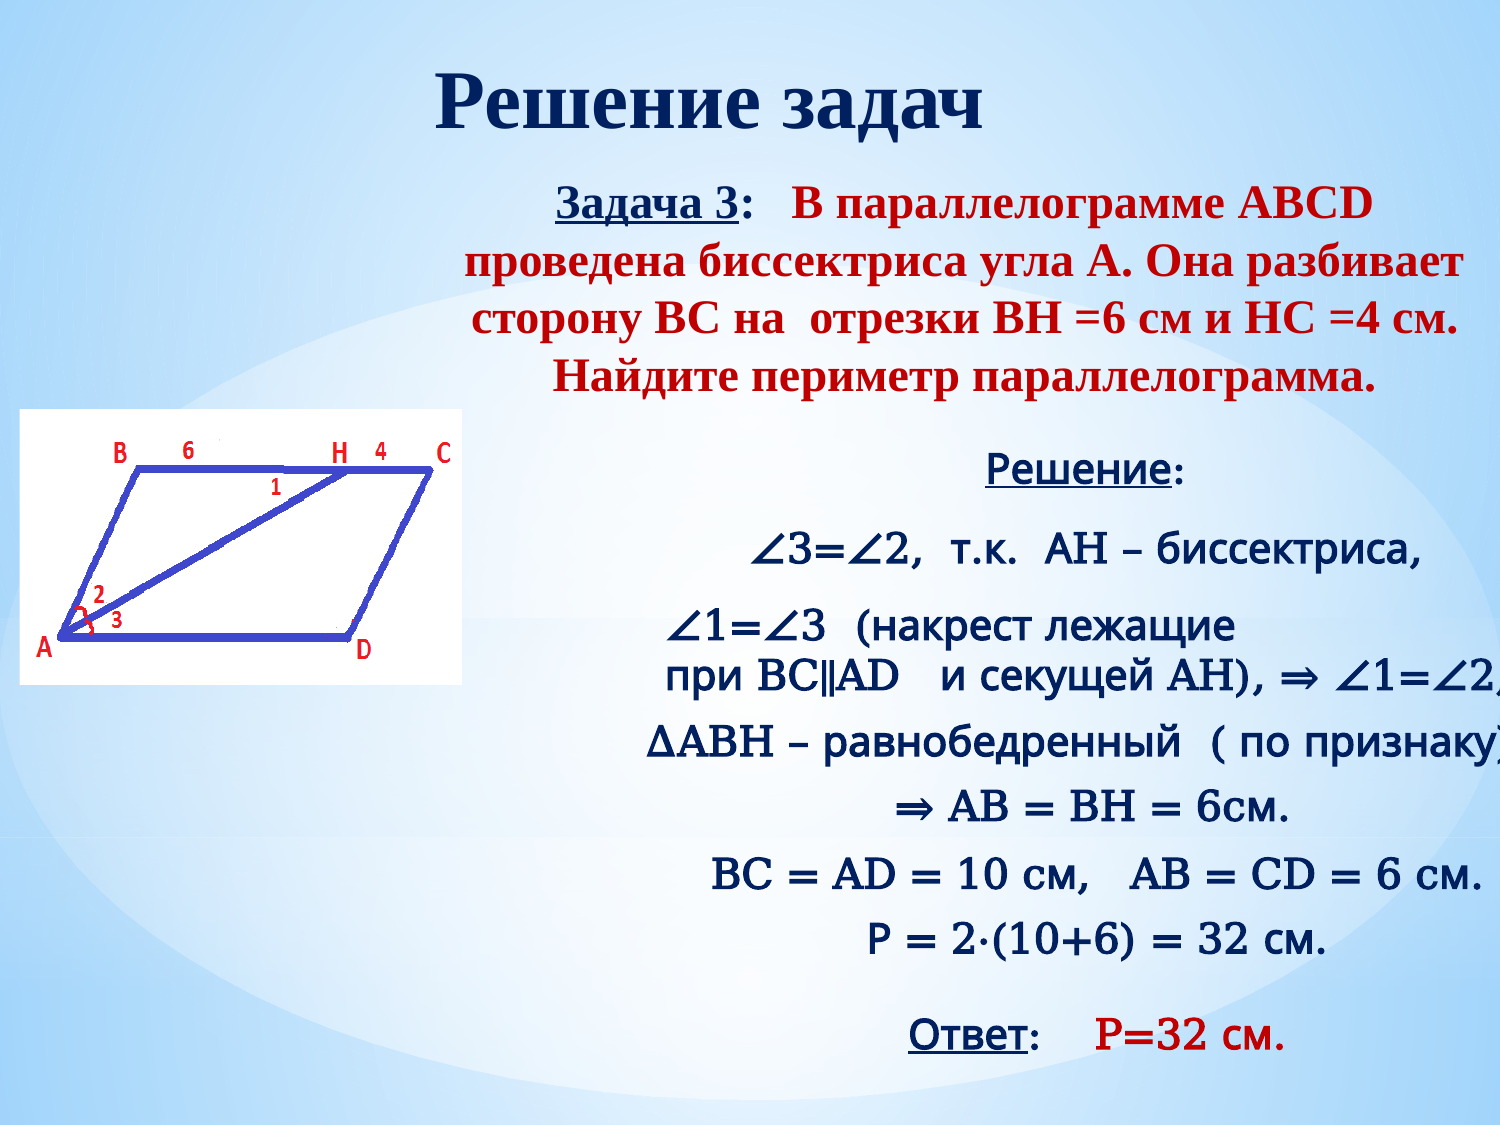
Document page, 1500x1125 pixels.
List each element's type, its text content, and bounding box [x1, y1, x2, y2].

text_box Решение: [963, 434, 1201, 500]
picture [19, 408, 463, 685]
text_box Ответ: P=32 см. [885, 999, 1301, 1065]
text_box ΔABH – равнобедренный ( по признаку), ⇒ AB = BH = 6cм. [621, 706, 1500, 837]
list Задача 3: В параллелограмме ABCD проведена биссектриса угла А. Она разбивает сторону ВС на отрезки BH =6 см и HC =4 см. Найдите периметр параллелограмма. [437, 162, 1485, 438]
title Решение задач [87, 37, 1000, 225]
text_box ∠3=∠2, т.к. АH – биссектриса, [726, 513, 1437, 579]
text_box ∠1=∠3 (накрест лежащие при BC∥AD и секущей AH), ⇒ ∠1=∠2, [650, 590, 1500, 706]
text_box BC = AD = 10 cм, AB = CD = 6 cм. Р = 2·(10+6) = 32 см. [688, 839, 1499, 969]
